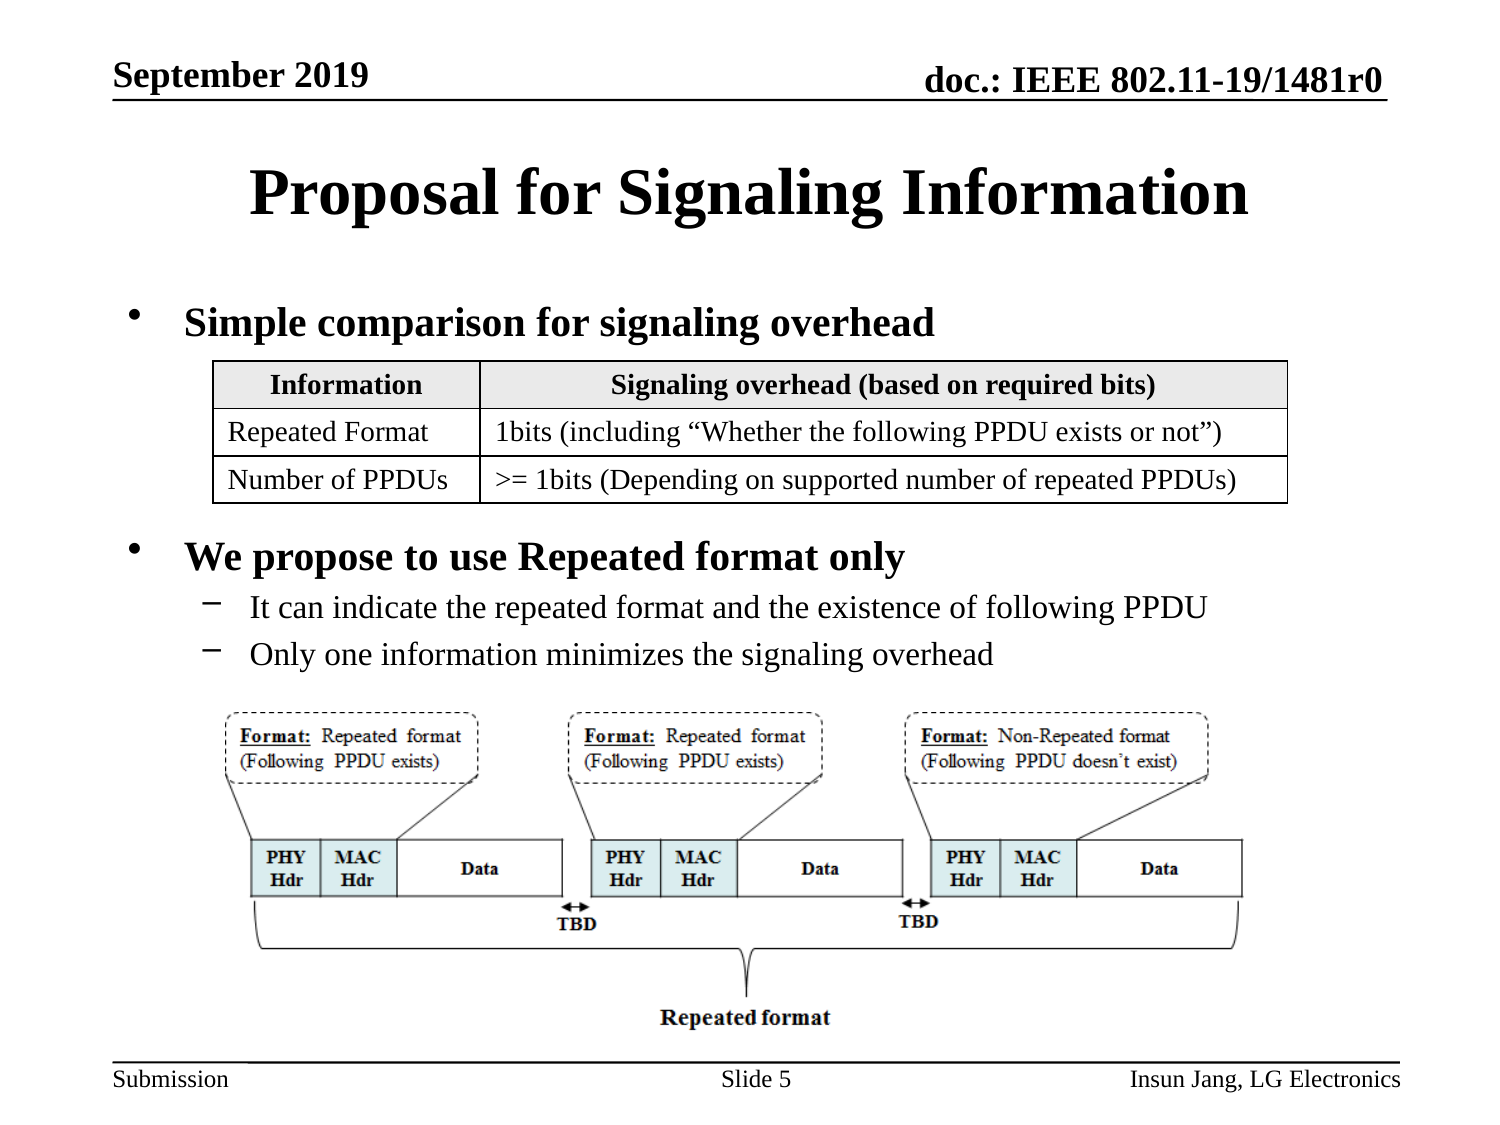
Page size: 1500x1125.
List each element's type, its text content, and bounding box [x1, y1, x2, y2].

list Simple comparison for signaling overhead We propose to use Repeated format only It can indicate the repeated format and the existence of following PPDU Only one information minimizes the signaling overhead [112, 287, 1388, 1000]
table_cell Number of PPDUs [214, 457, 479, 502]
picture [224, 712, 1244, 1045]
table_cell 1bits (including “Whether the following PPDU exists or not”) [481, 409, 1287, 455]
table_cell Repeated Format [214, 409, 479, 455]
title Proposal for Signaling Information [112, 112, 1388, 263]
table_cell >= 1bits (Depending on supported number of repeated PPDUs) [481, 457, 1287, 502]
table_header Information [214, 362, 479, 408]
footer Insun Jang, LG Electronics [1125, 1061, 1402, 1093]
table_header Signaling overhead (based on required bits) [481, 362, 1287, 408]
slide_number Slide 5 [712, 1061, 800, 1093]
